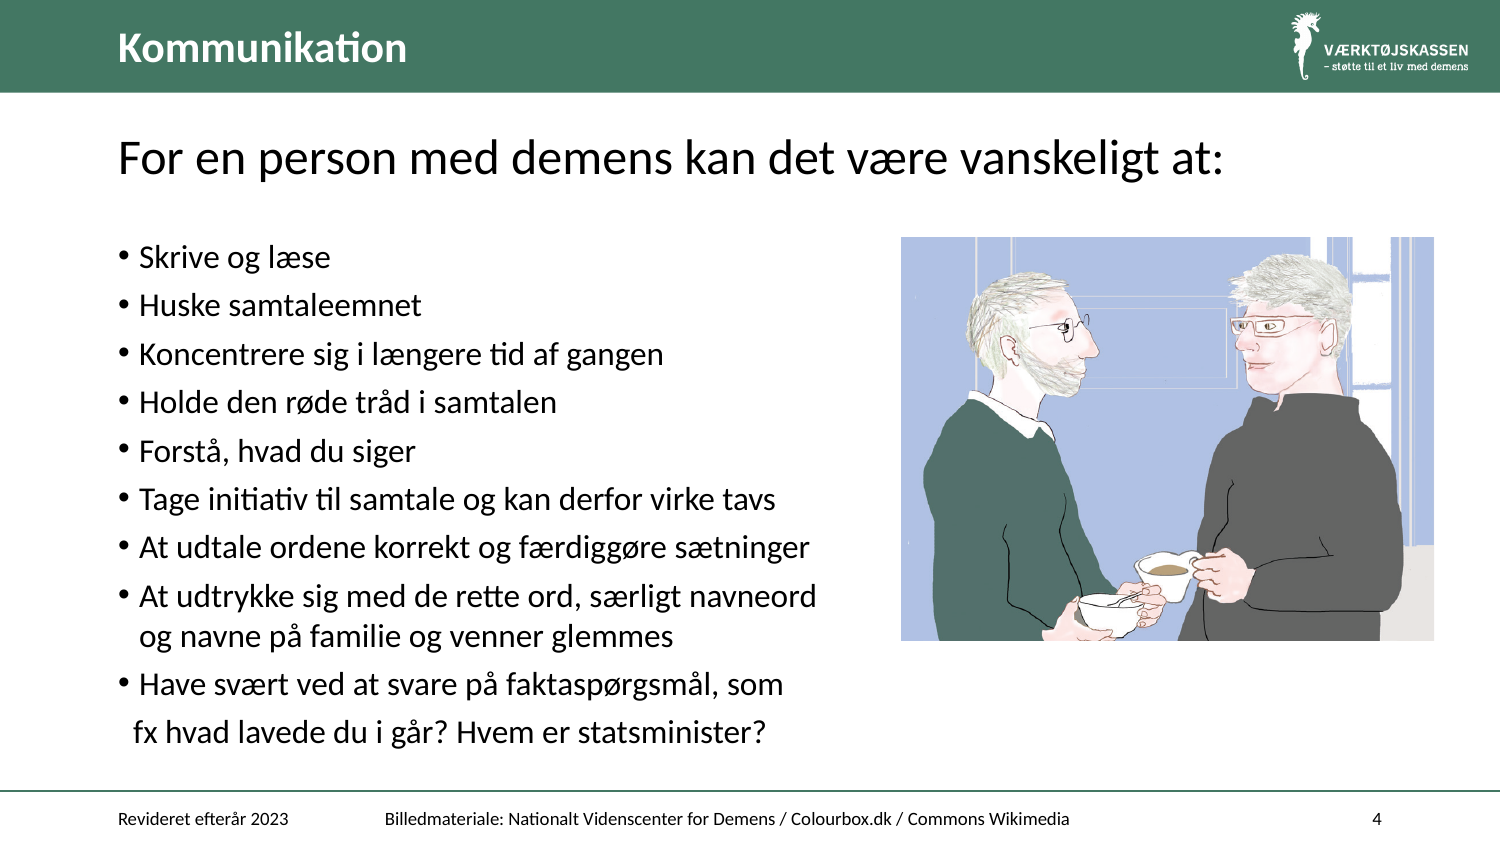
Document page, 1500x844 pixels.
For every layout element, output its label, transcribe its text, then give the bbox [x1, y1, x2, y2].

list For en person med demens kan det være vanskeligt at: [103, 116, 1397, 228]
picture [1291, 12, 1468, 80]
footer Billedmateriale: Nationalt Videnscenter for Demens / Colourbox.dk / Commons Wikimedia [369, 795, 1315, 841]
title Kommunikation [103, 16, 1220, 82]
picture [901, 237, 1435, 641]
slide_number Revideret efterår 2023 [103, 795, 355, 841]
list Skrive og læse Huske samtaleemnet Koncentrere sig i længere tid af gangen Holde den røde tråd i samtalen Forstå, hvad du siger Tage initiativ til samtale og kan derfor virke tavs At udtale ordene korrekt og færdiggøre sætninger At udtrykke sig med de rette ord, særligt navneord og navne på familie og venner glemmes Have svært ved at svare på faktaspørgsmål, som fx hvad lavede du i går? Hvem er statsminister? [103, 228, 1397, 760]
slide_number 4 [1327, 795, 1397, 841]
